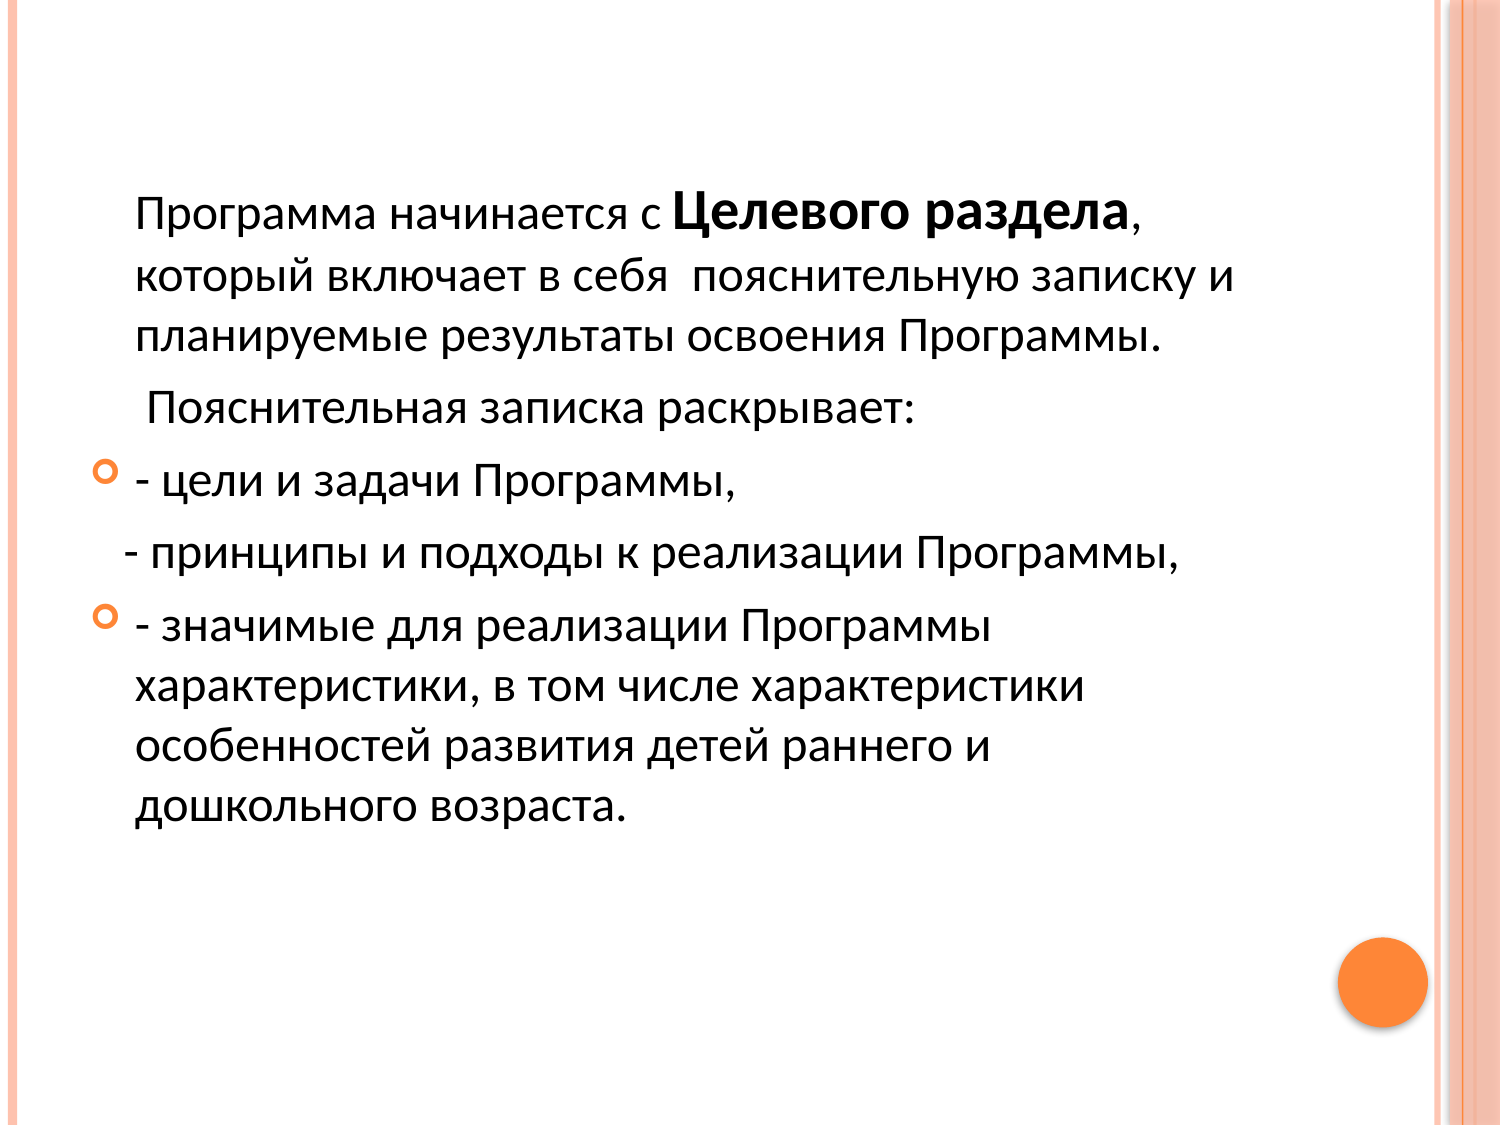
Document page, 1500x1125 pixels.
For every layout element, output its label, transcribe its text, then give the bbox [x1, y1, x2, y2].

list Программа начинается с Целевого раздела, который включает в себя пояснительную записку и планируемые результаты освоения Программы. Пояснительная записка раскрывает: - цели и задачи Программы, - принципы и подходы к реализации Программы, - значимые для реализации Программы характеристики, в том числе характеристики особенностей развития детей раннего и дошкольного возраста. [75, 164, 1300, 1062]
